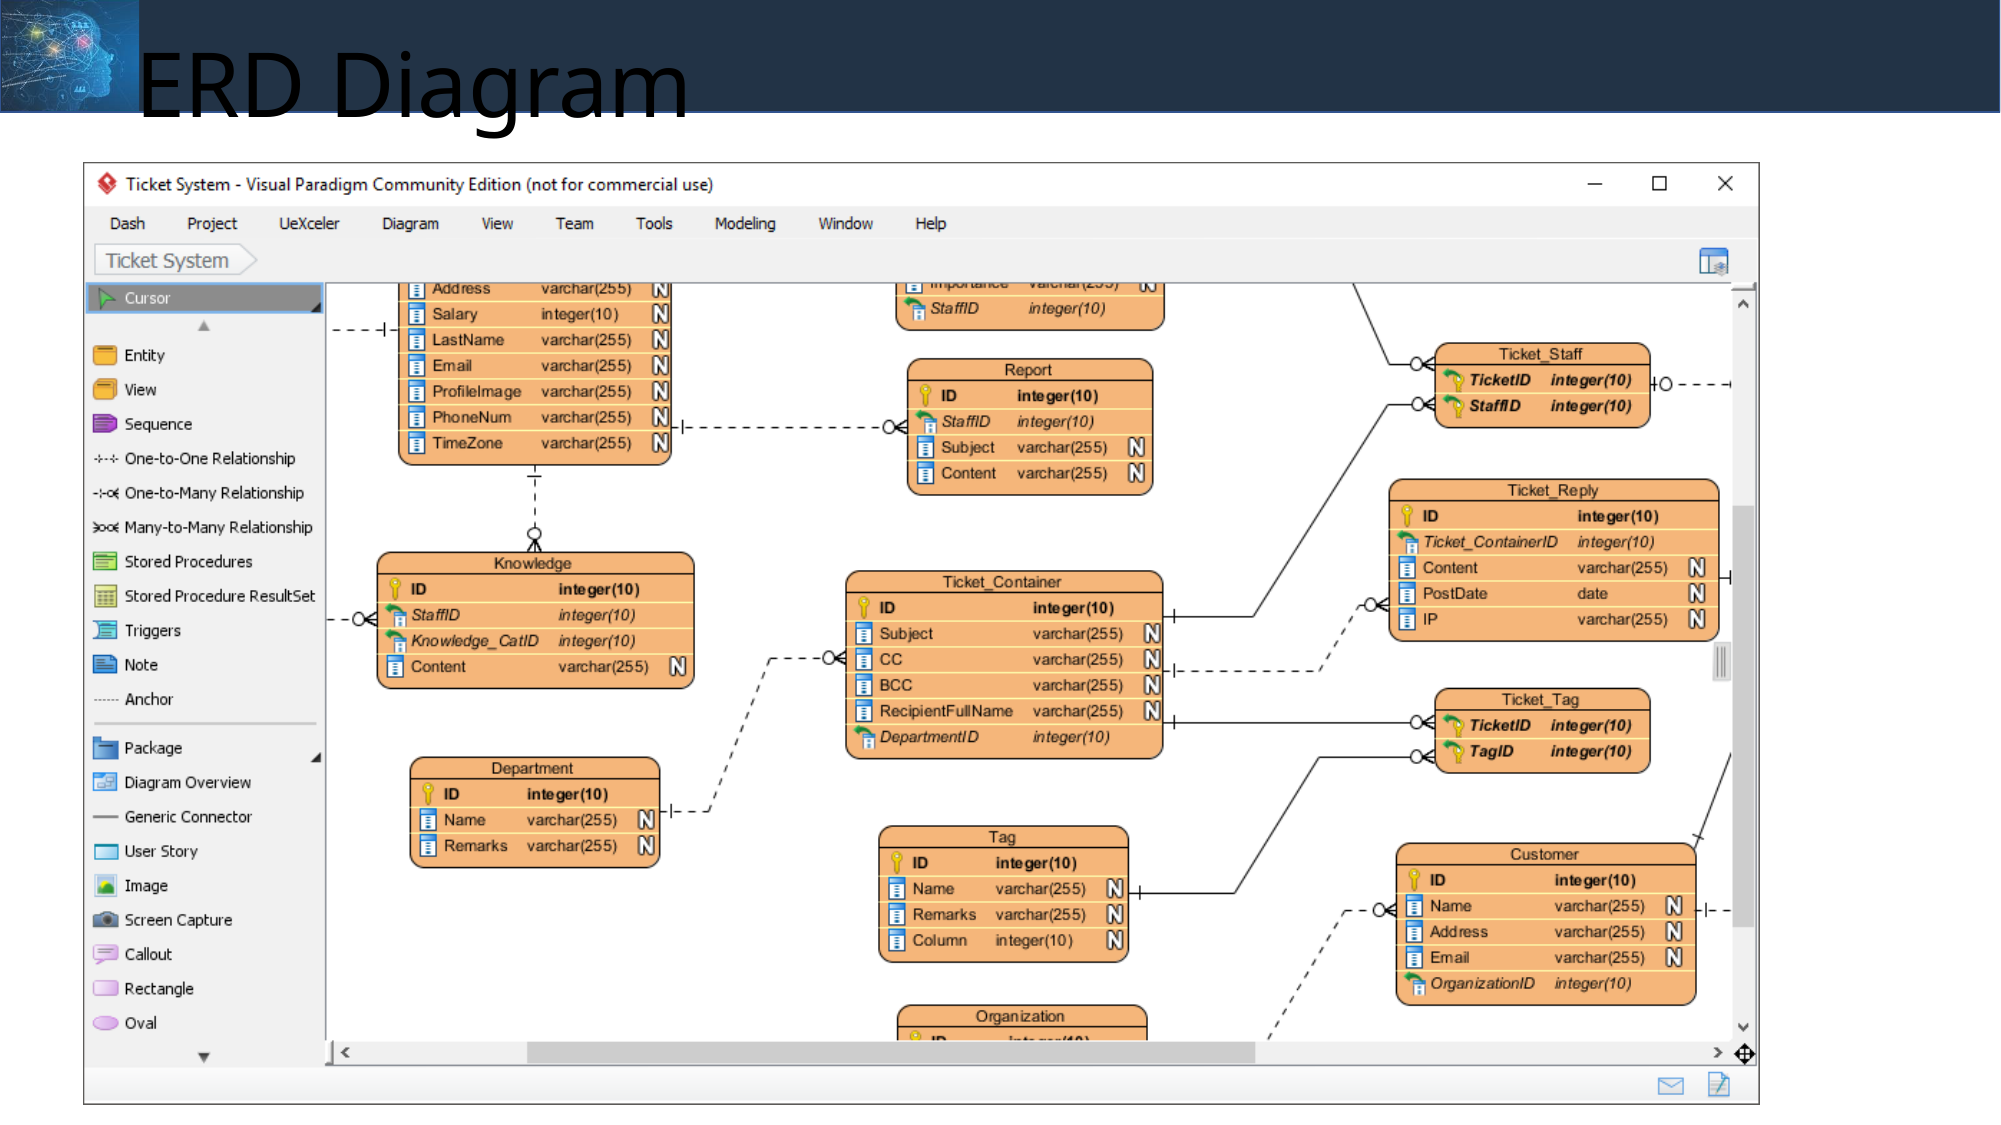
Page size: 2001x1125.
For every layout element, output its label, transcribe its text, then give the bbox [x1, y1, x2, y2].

picture [2, 0, 120, 111]
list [83, 162, 1760, 1105]
title ERD Diagram [120, 0, 2000, 178]
